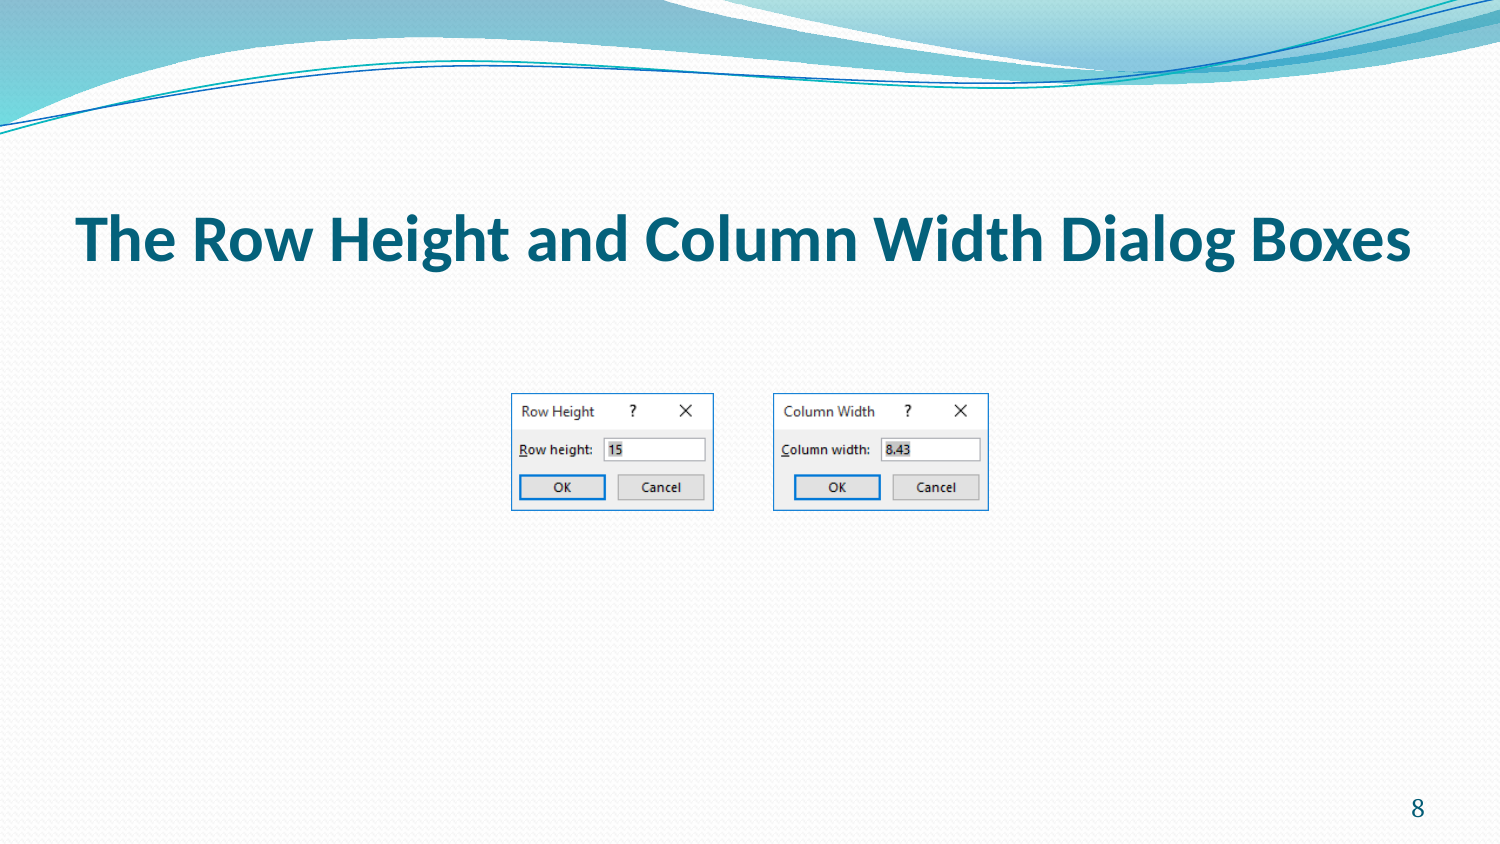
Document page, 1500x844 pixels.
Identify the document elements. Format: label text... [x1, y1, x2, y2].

slide_number 8 [1299, 782, 1425, 827]
title The Row Height and Column Width Dialog Boxes [75, 134, 1438, 275]
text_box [510, 393, 989, 512]
